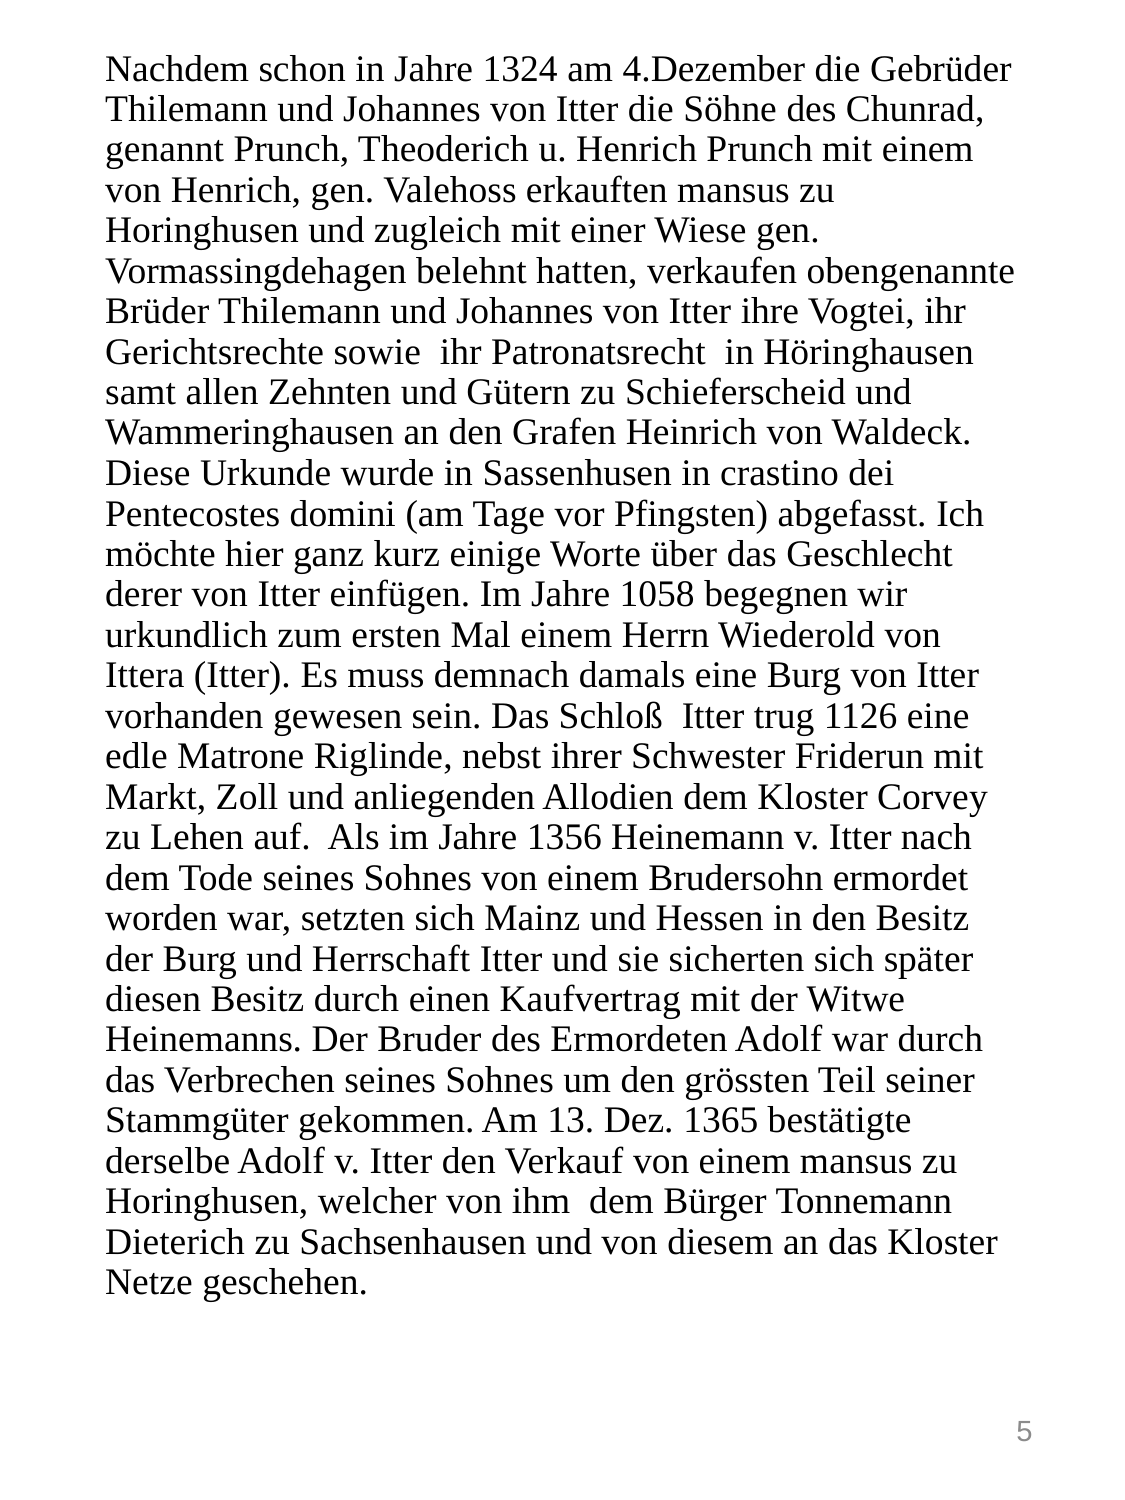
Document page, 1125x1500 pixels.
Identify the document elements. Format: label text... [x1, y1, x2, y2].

title Nachdem schon in Jahre 1324 am 4.Dezember die Gebrüder Thilemann und Johannes von Itter die Söhne des Chunrad, genannt Prunch, Theoderich u. Henrich Prunch mit einem von Henrich, gen. Valehoss erkauften mansus zu Horinghusen und zugleich mit einer Wiese gen. Vormassingdehagen belehnt hatten, verkaufen obengenannte Brüder Thilemann und Johannes von Itter ihre Vogtei, ihr Gerichtsrechte sowie ihr Patronatsrecht in Höringhausen samt allen Zehnten und Gütern zu Schieferscheid und Wammeringhausen an den Grafen Heinrich von Waldeck. Diese Urkunde wurde in Sassenhusen in crastino dei Pentecostes domini (am Tage vor Pfingsten) abgefasst. Ich möchte hier ganz kurz einige Worte über das Geschlecht derer von Itter einfügen. Im Jahre 1058 begegnen wir urkundlich zum ersten Mal einem Herrn Wiederold von Ittera (Itter). Es muss demnach damals eine Burg von Itter vorhanden gewesen sein. Das Schloß Itter trug 1126 eine edle Matrone Riglinde, nebst ihrer Schwester Friderun mit Markt, Zoll und anliegenden Allodien dem Kloster Corvey zu Lehen auf. Als im Jahre 1356 Heinemann v. Itter nach dem Tode seines Sohnes von einem Brudersohn ermordet worden war, setzten sich Mainz und Hessen in den Besitz der Burg und Herrschaft Itter und sie sicherten sich später diesen Besitz durch einen Kaufvertrag mit der Witwe Heinemanns. Der Bruder des Ermordeten Adolf war durch das Verbrechen seines Sohnes um den grössten Teil seiner Stammgüter gekommen. Am 13. Dez. 1365 bestätigte derselbe Adolf v. Itter den Verkauf von einem mansus zu Horinghusen, welcher von ihm dem Bürger Tonnemann Dieterich zu Sachsenhausen und von diesem an das Kloster Netze geschehen. [90, 41, 1035, 1329]
slide_number 5 [794, 1390, 1048, 1471]
